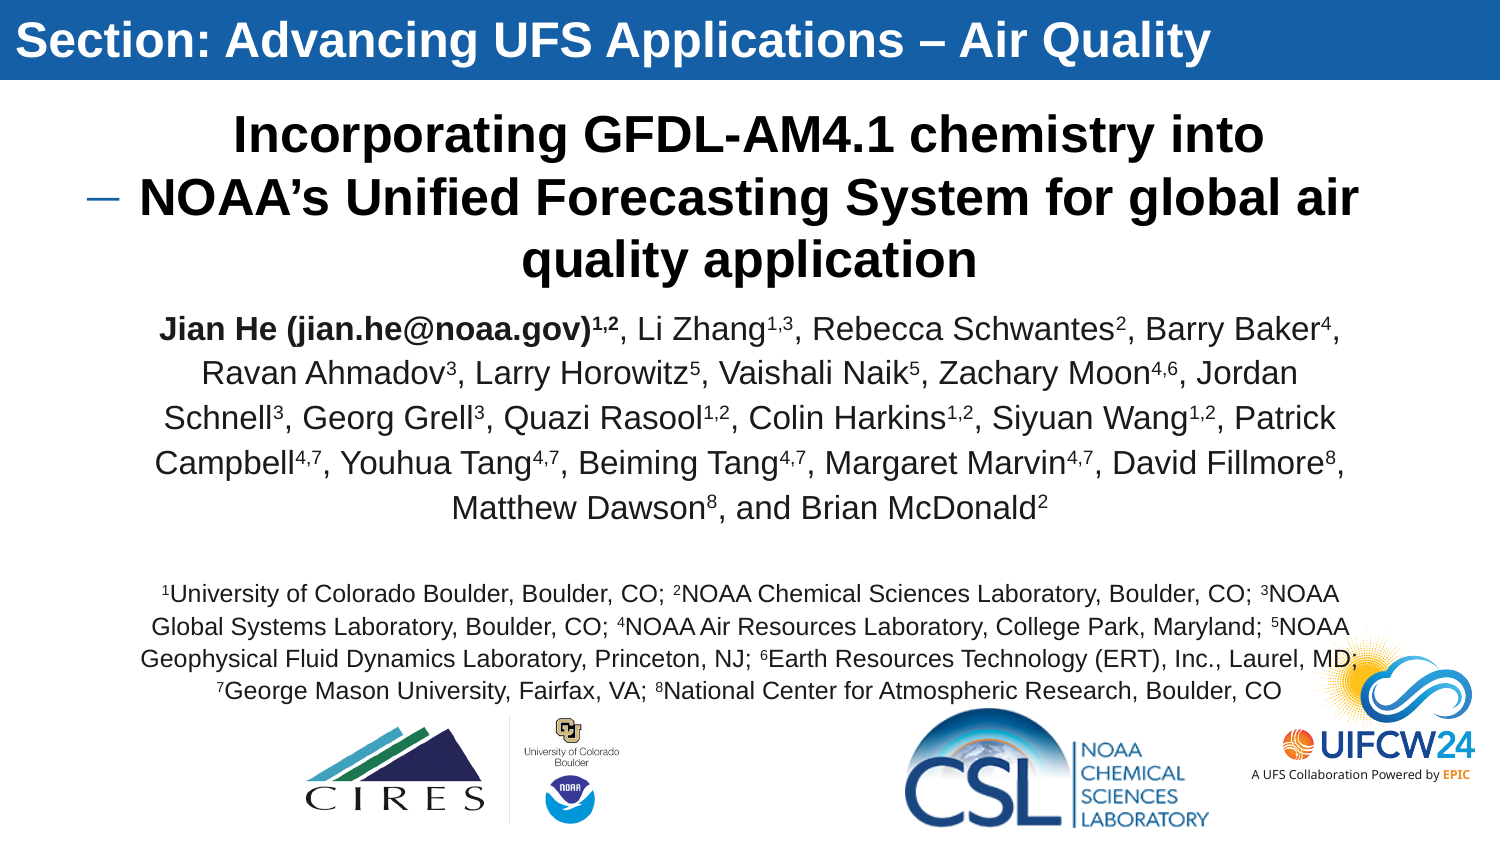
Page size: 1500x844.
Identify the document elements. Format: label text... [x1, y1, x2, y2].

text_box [291, 707, 1209, 829]
text_box Section: Advancing UFS Applications – Air Quality [0, 0, 1500, 75]
picture [1283, 628, 1475, 760]
list Jian He (jian.he@noaa.gov)1,2, Li Zhang1,3, Rebecca Schwantes2, Barry Baker4, Ravan Ahmadov3, Larry Horowitz5, Vaishali Naik5, Zachary Moon4,6, Jordan Schnell3, Georg Grell3, Quazi Rasool1,2, Colin Harkins1,2, Siyuan Wang1,2, Patrick Campbell4,7, Youhua Tang4,7, Beiming Tang4,7, Margaret Marvin4,7, David Fillmore8, Matthew Dawson8, and Brian McDonald2 1University of Colorado Boulder, Boulder, CO; 2NOAA Chemical Sciences Laboratory, Boulder, CO; 3NOAA Global Systems Laboratory, Boulder, CO; 4NOAA Air Resources Laboratory, College Park, Maryland; 5NOAA Geophysical Fluid Dynamics Laboratory, Princeton, NJ; 6Earth Resources Technology (ERT), Inc., Laurel, MD; 7George Mason University, Fairfax, VA; 8National Center for Atmospheric Research, Boulder, CO [119, 316, 1381, 691]
title Incorporating GFDL-AM4.1 chemistry into NOAA’s Unified Forecasting System for global air quality application [119, 90, 1381, 300]
